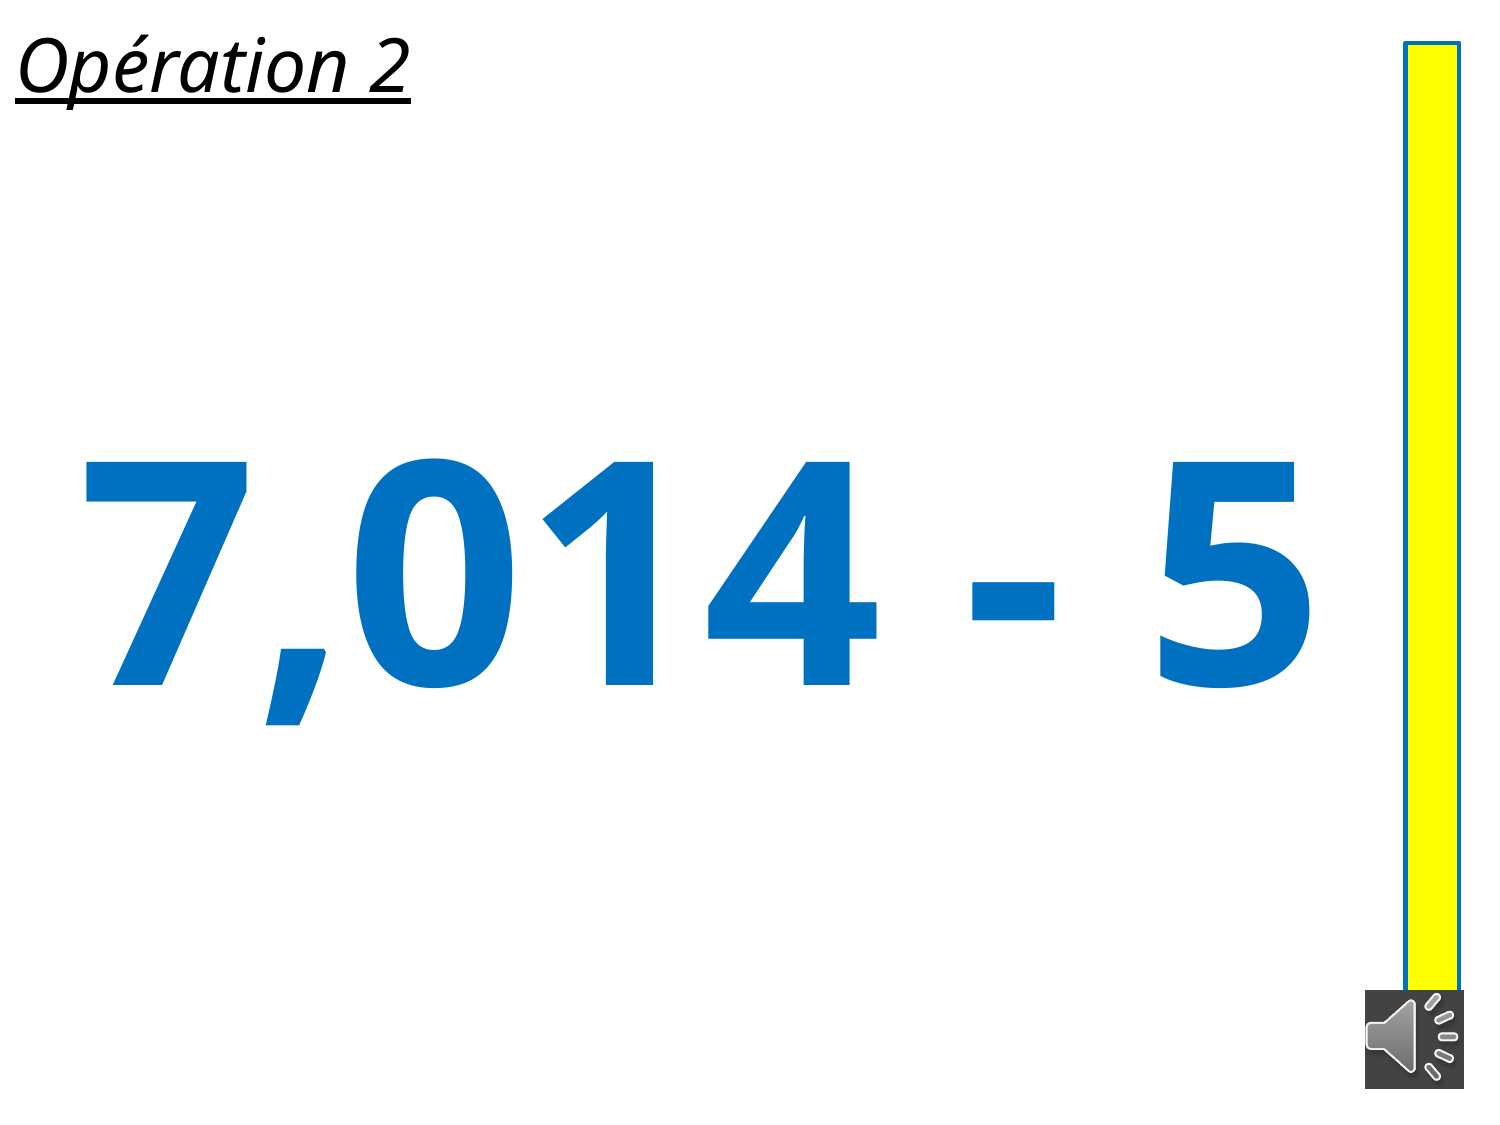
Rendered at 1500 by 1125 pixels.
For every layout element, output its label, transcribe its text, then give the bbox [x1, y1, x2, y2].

text_box [1403, 41, 1461, 987]
picture [1364, 989, 1465, 1090]
title Opération 2 [0, 0, 502, 126]
text_box 7,014 - 5 [0, 365, 1403, 756]
